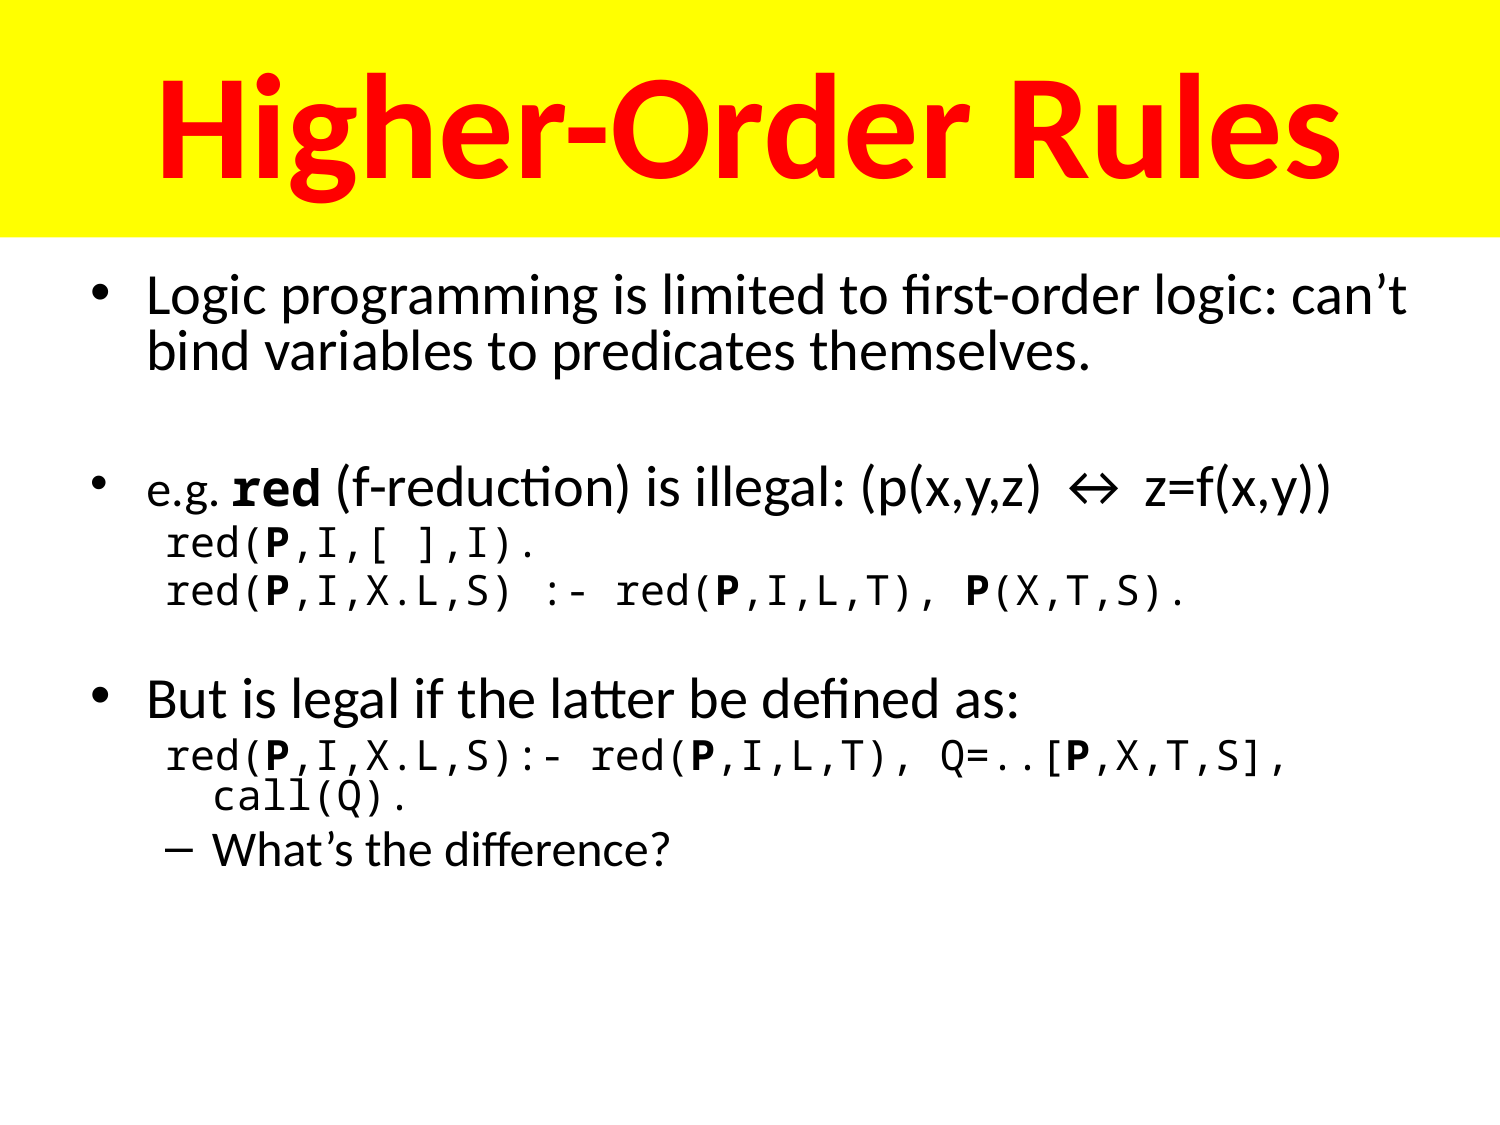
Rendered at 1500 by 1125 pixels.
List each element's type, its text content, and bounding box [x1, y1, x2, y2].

list Logic programming is limited to first-order logic: can’t bind variables to predicates themselves. e.g. red (f-reduction) is illegal: (p(x,y,z) ↔ z=f(x,y)) red(P,I,[ ],I). red(P,I,X.L,S) :- red(P,I,L,T), P(X,T,S). But is legal if the latter be defined as: red(P,I,X.L,S):- red(P,I,L,T), Q=..[P,X,T,S], call(Q). What’s the difference? [75, 262, 1425, 1005]
title Higher-Order Rules [0, 0, 1500, 238]
